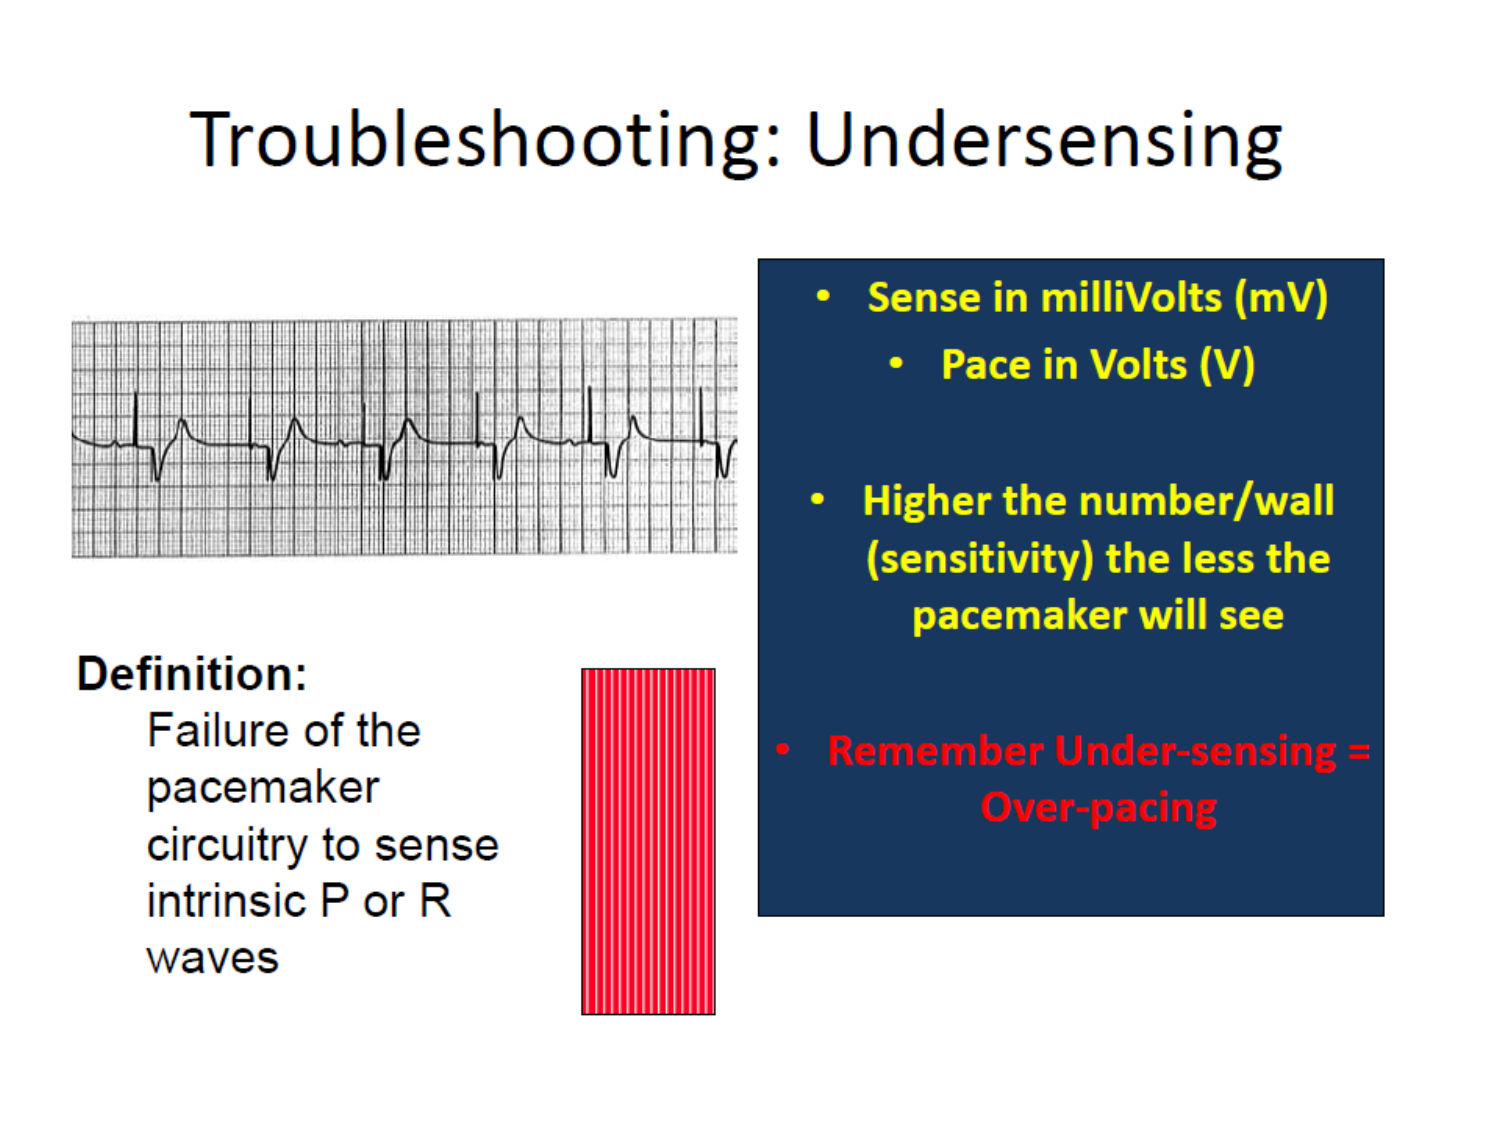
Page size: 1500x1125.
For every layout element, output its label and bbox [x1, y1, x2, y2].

picture [37, 12, 1426, 1051]
